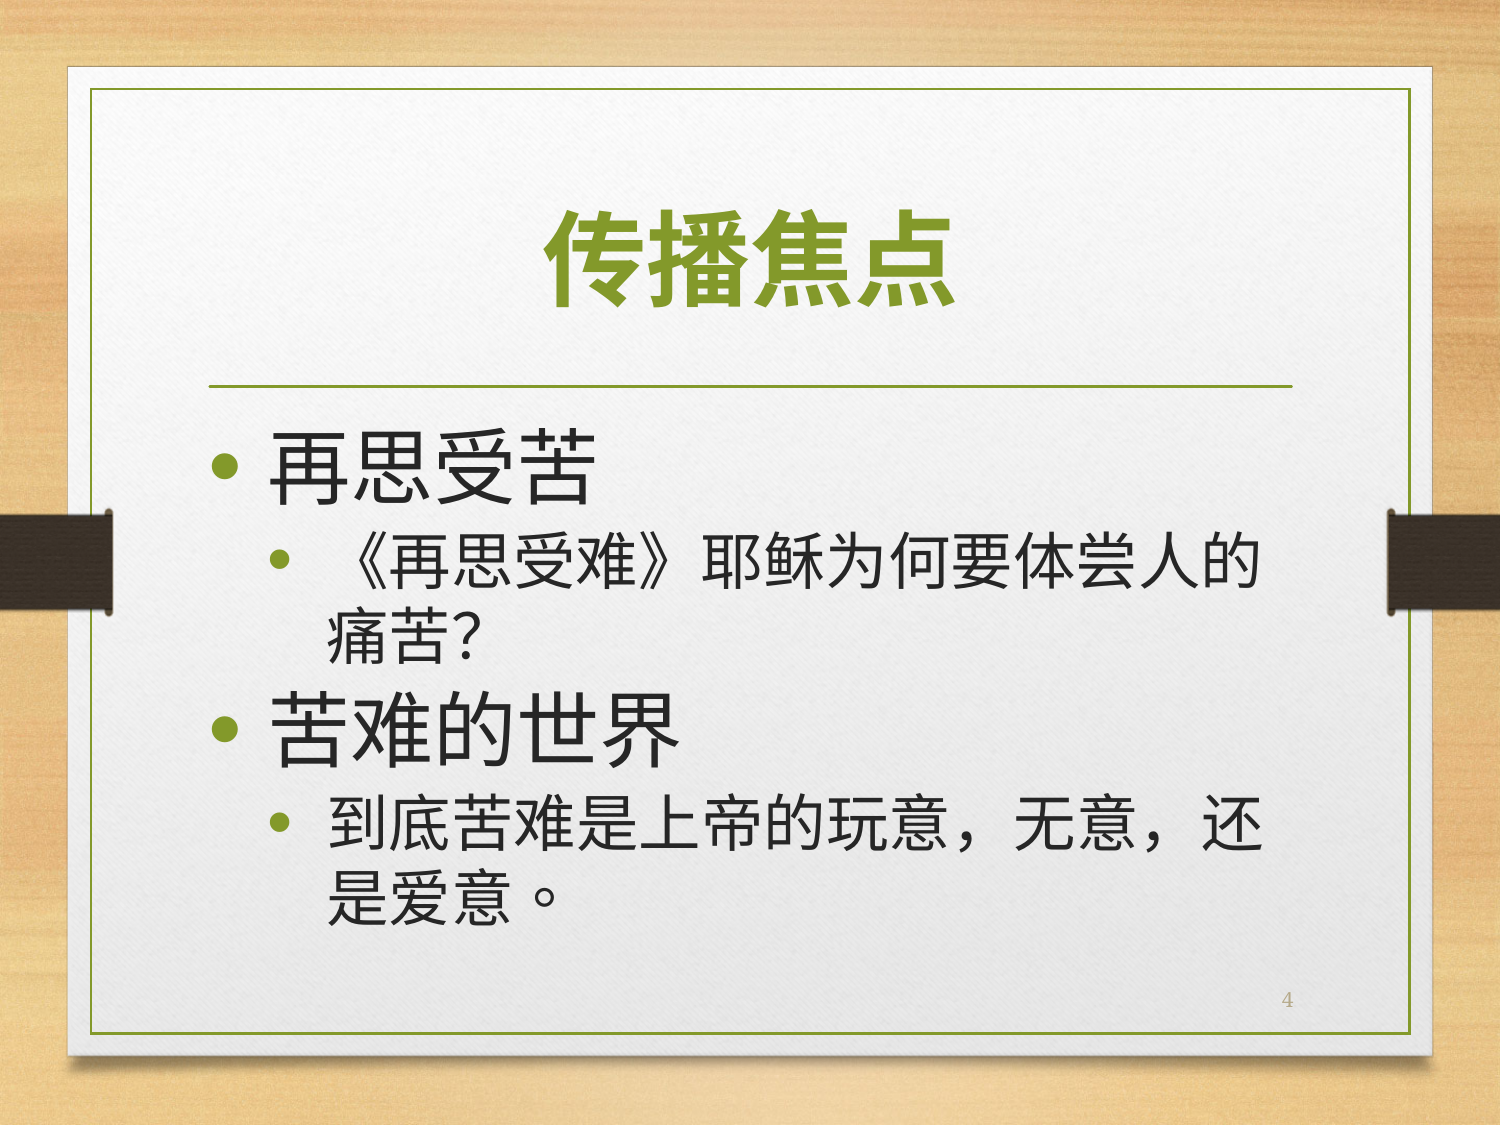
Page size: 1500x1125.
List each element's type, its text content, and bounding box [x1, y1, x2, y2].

picture [0, 0, 1500, 1125]
title 传播焦点 [193, 150, 1309, 365]
slide_number 4 [1243, 977, 1309, 1024]
list 再思受苦 《再思受难》耶稣为何要体尝人的痛苦？ 苦难的世界 到底苦难是上帝的玩意，无意，还是爱意。 [193, 408, 1341, 974]
